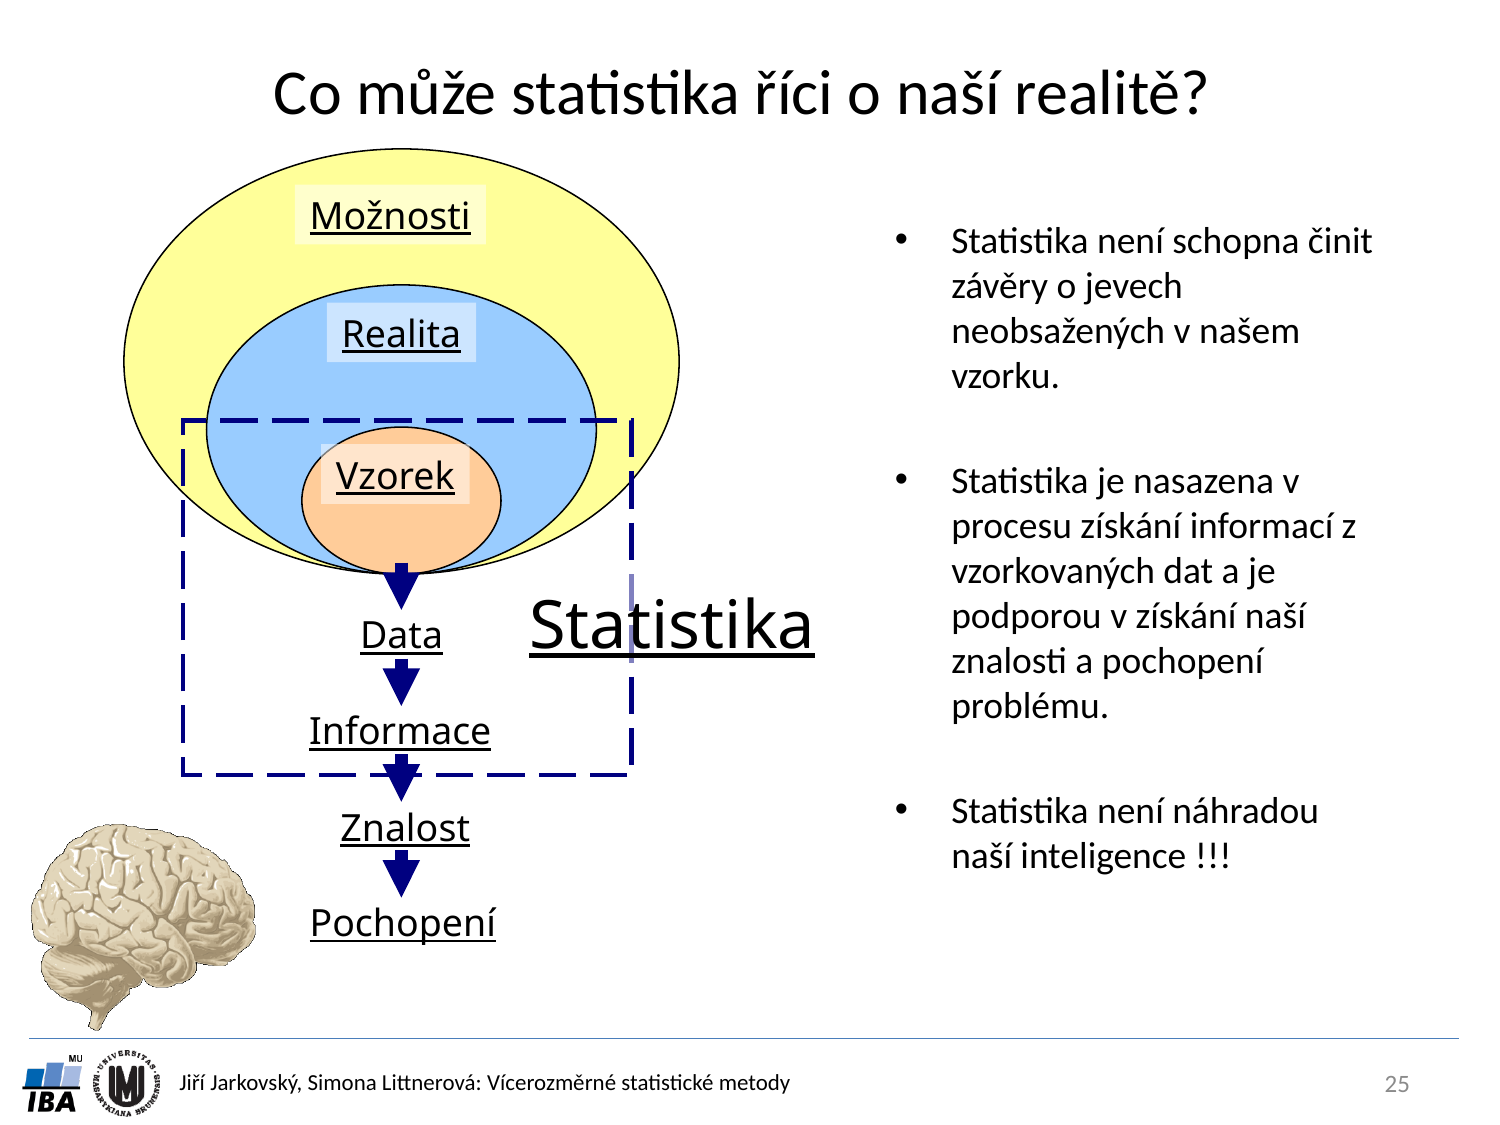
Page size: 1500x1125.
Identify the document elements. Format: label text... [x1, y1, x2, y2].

text_box [183, 420, 632, 775]
text_box Pochopení [294, 891, 512, 952]
list Statistika není schopna činit závěry o jevech neobsažených v našem vzorku. Statistika je nasazena v procesu získání informací z vzorkovaných dat a je podporou v získání naší znalosti a pochopení problému. Statistika není náhradou naší inteligence !!! [879, 208, 1390, 1005]
picture [93, 1050, 160, 1117]
text_box [395, 850, 408, 898]
picture [22, 1055, 82, 1112]
text_box Znalost [325, 796, 486, 856]
text_box Možnosti [294, 184, 486, 245]
text_box [395, 754, 408, 802]
text_box Statistika [514, 574, 831, 669]
text_box [123, 148, 680, 493]
text_box [206, 284, 596, 420]
text_box [395, 562, 408, 610]
text_box Realita [326, 302, 477, 363]
slide_number 25 [1074, 1052, 1425, 1113]
text_box [395, 658, 408, 706]
title Co může statistika říci o naší realitě? [75, 42, 1425, 135]
picture [29, 822, 256, 1031]
